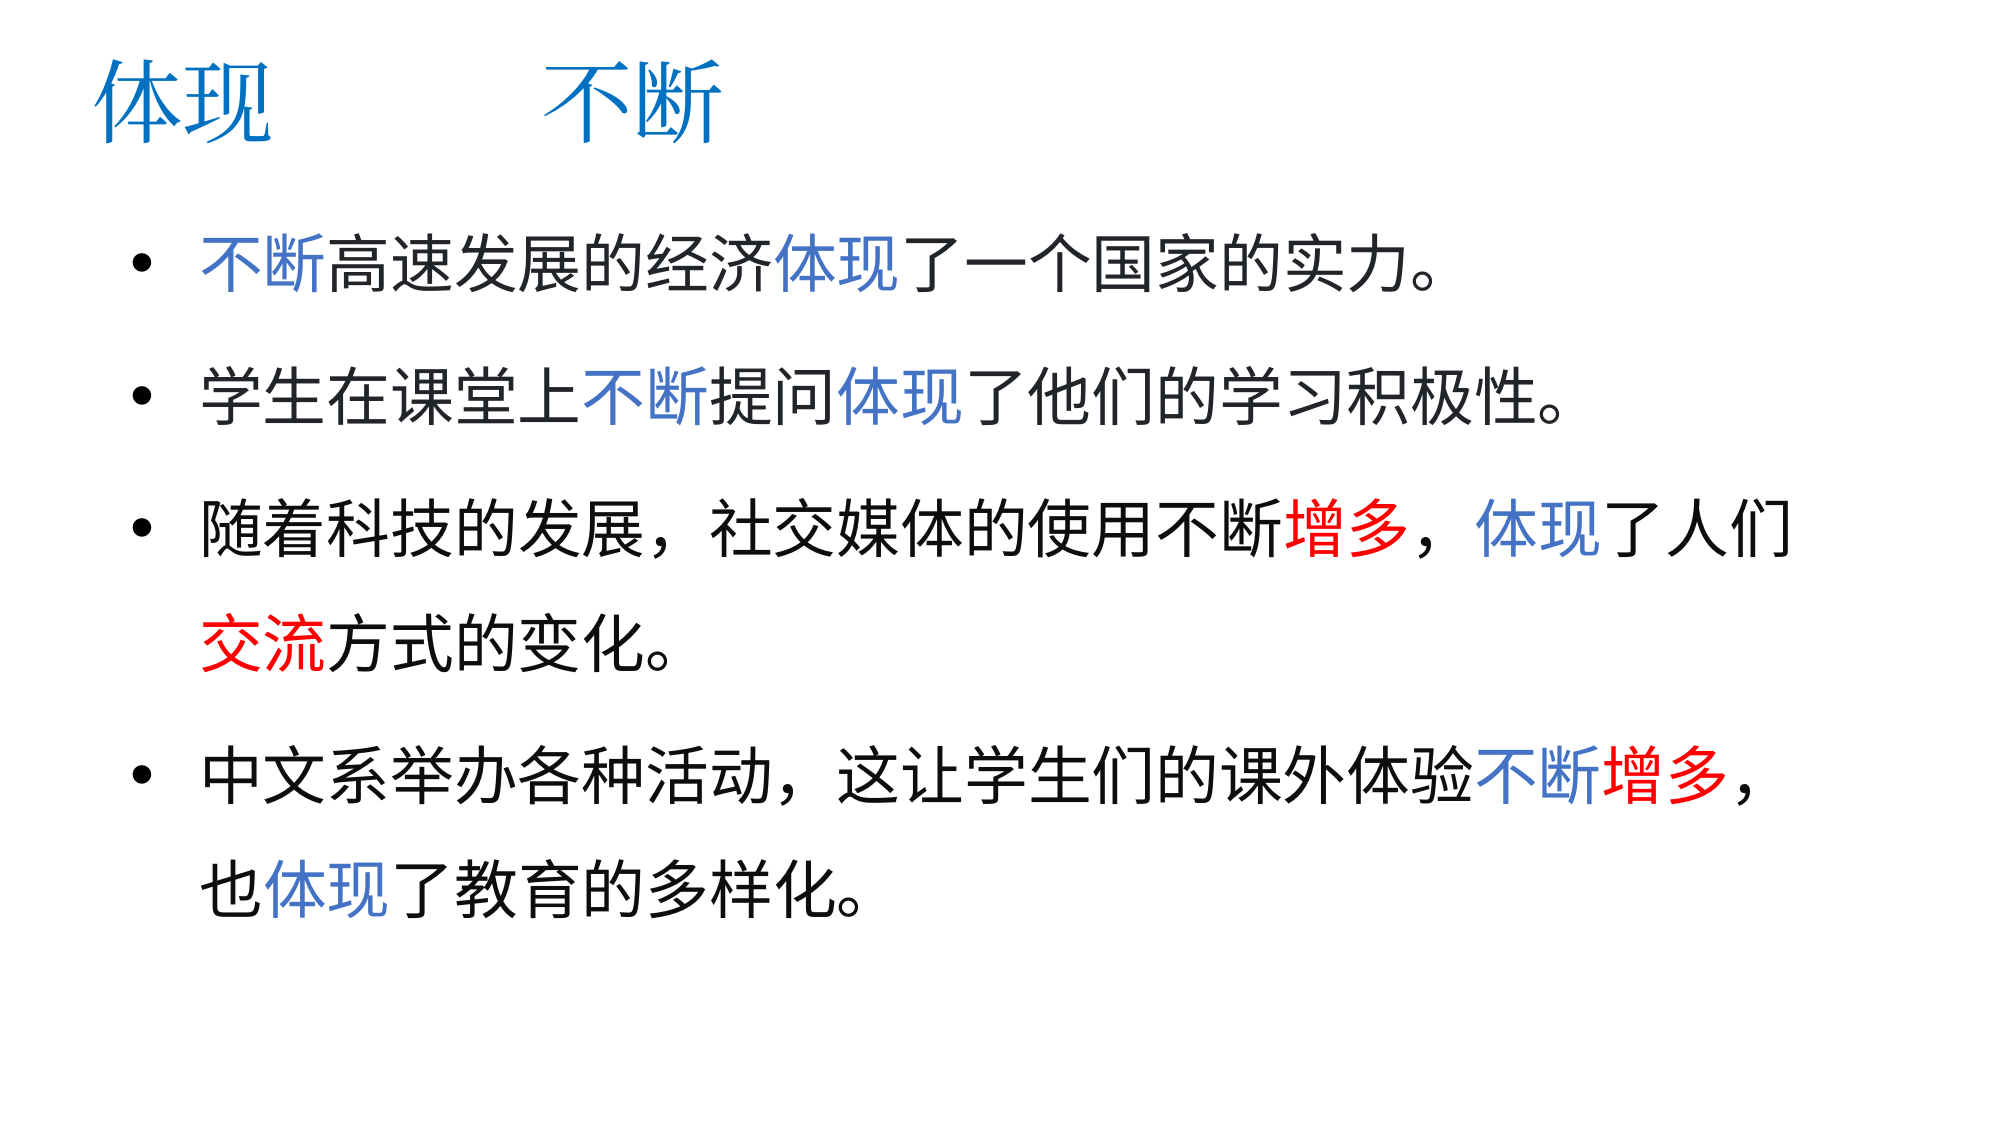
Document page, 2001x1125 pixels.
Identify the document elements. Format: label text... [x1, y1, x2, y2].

list 不断高速发展的经济体现了一个国家的实力。 学生在课堂上不断提问体现了他们的学习积极性。 随着科技的发展，社交媒体的使用不断增多，体现了人们交流方式的变化。 中文系举办各种活动，这让学生们的课外体验不断增多，也体现了教育的多样化。 [115, 178, 1841, 941]
title 体现 不断 [76, 34, 1801, 180]
